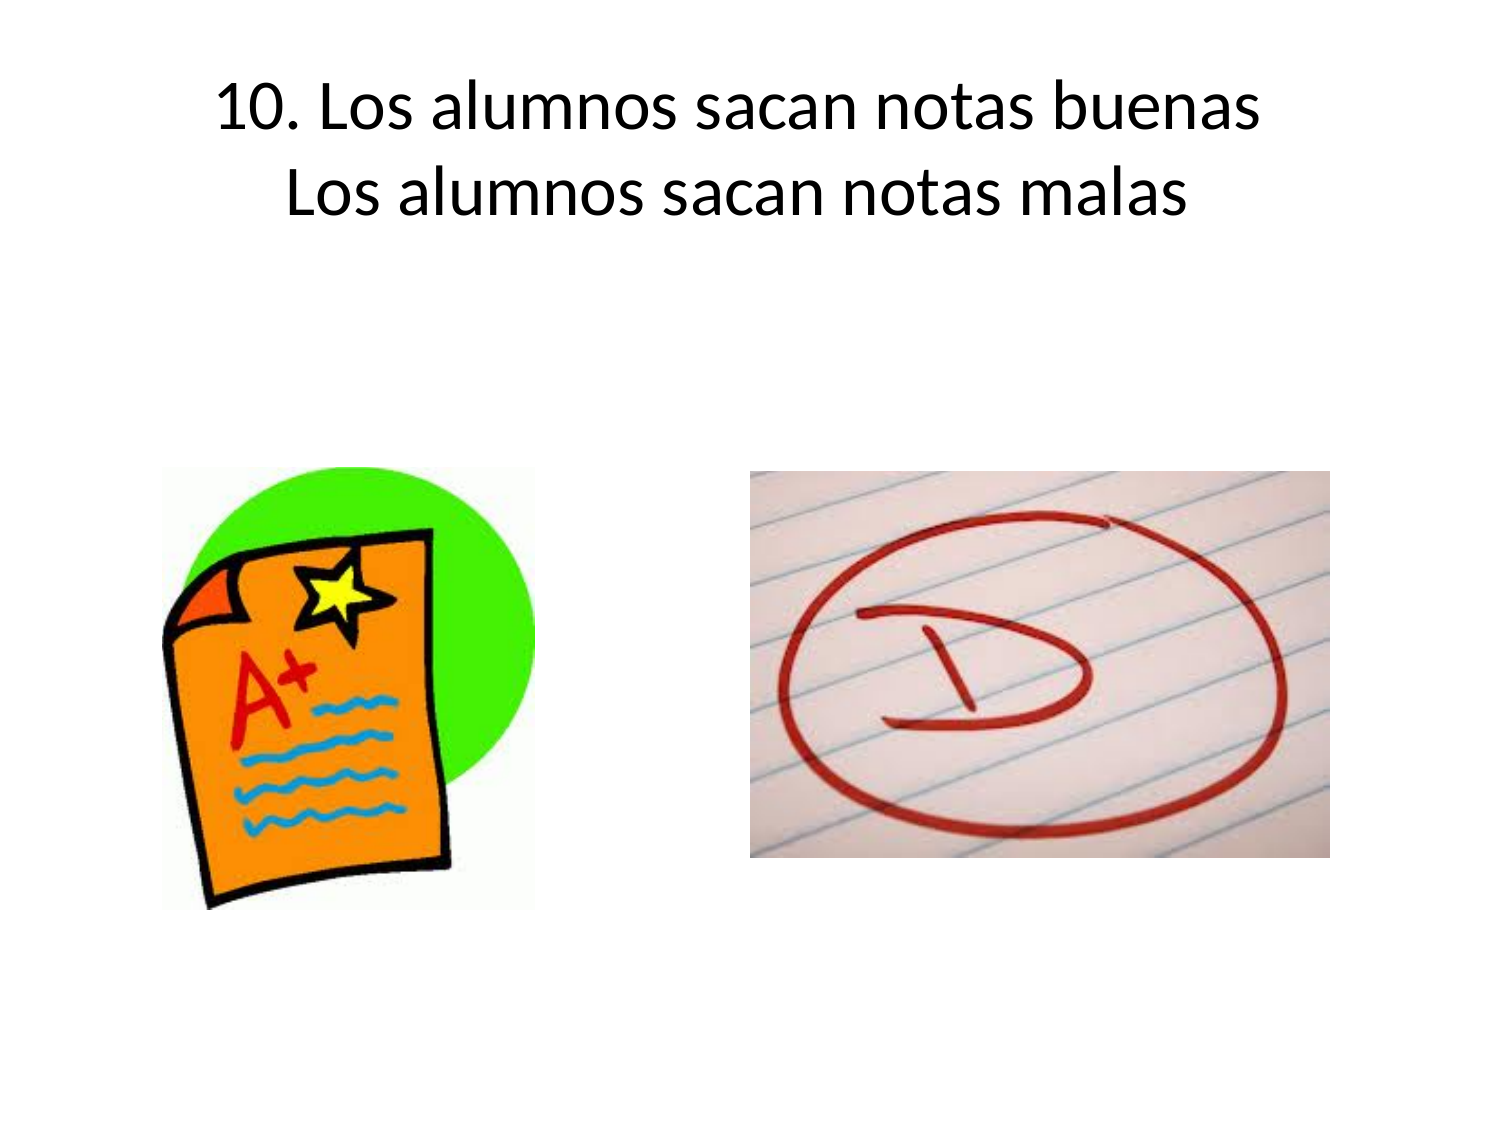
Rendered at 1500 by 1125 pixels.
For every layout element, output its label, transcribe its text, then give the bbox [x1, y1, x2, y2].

picture [162, 467, 535, 911]
picture [749, 471, 1330, 858]
title 10. Los alumnos sacan notas buenas Los alumnos sacan notas malas [24, 50, 1450, 238]
